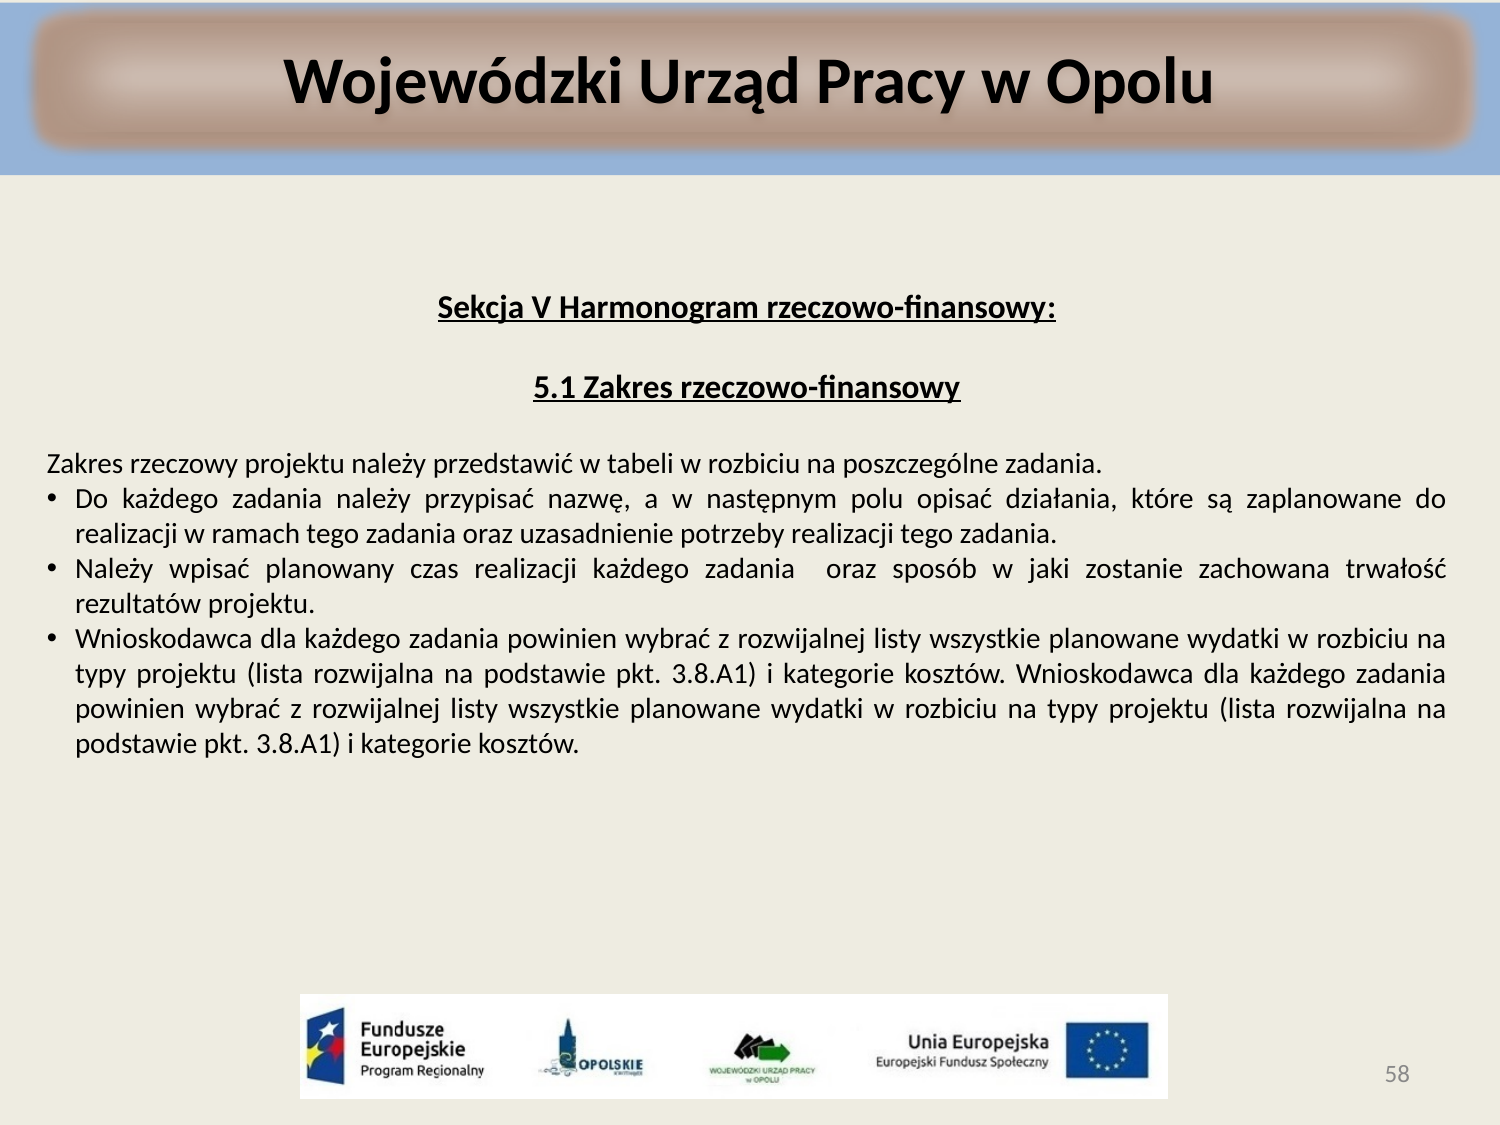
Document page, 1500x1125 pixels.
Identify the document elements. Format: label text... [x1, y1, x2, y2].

slide_number 58 [1171, 1042, 1425, 1103]
text_box [844, 1011, 1500, 1125]
text_box [0, 0, 1500, 177]
text_box Sekcja V Harmonogram rzeczowo-finansowy: 5.1 Zakres rzeczowo-finansowy Zakres rzeczowy projektu należy przedstawić w tabeli w rozbiciu na poszczególne zadania. Do każdego zadania należy przypisać nazwę, a w następnym polu opisać działania, które są zaplanowane do realizacji w ramach tego zadania oraz uzasadnienie potrzeby realizacji tego zadania. Należy wpisać planowany czas realizacji każdego zadania oraz sposób w jaki zostanie zachowana trwałość rezultatów projektu. Wnioskodawca dla każdego zadania powinien wybrać z rozwijalnej listy wszystkie planowane wydatki w rozbiciu na typy projektu (lista rozwijalna na podstawie pkt. 3.8.A1) i kategorie kosztów. Wnioskodawca dla każdego zadania powinien wybrać z rozwijalnej listy wszystkie planowane wydatki w rozbiciu na typy projektu (lista rozwijalna na podstawie pkt. 3.8.A1) i kategorie kosztów. [32, 197, 1462, 877]
picture [299, 994, 1169, 1099]
